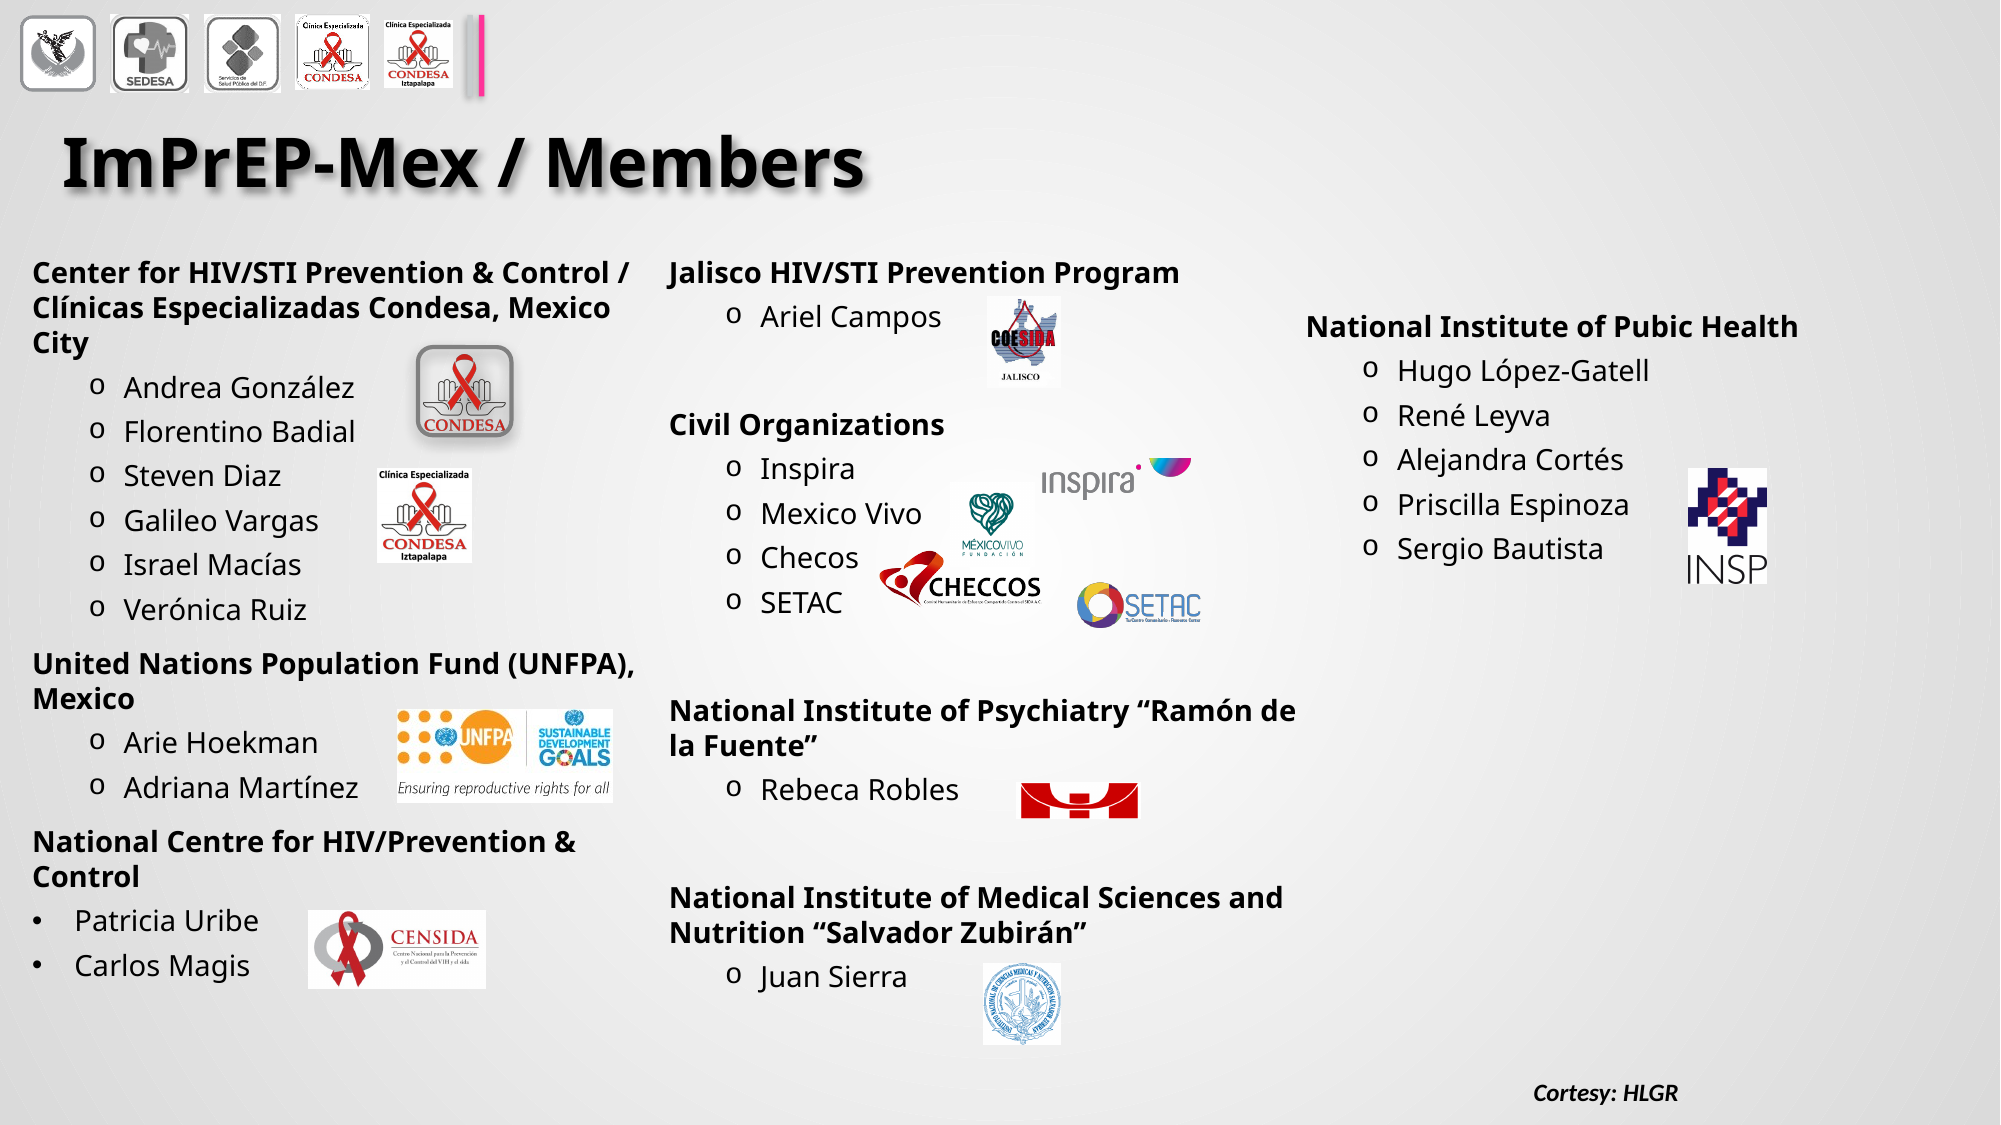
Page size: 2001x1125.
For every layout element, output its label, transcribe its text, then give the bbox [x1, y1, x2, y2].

picture [1076, 576, 1201, 636]
picture [307, 910, 487, 989]
text_box ImPrEP-Mex / Members [51, 83, 1958, 247]
text_box Cortesy: HLGR [328, 1071, 1689, 1112]
picture [396, 709, 614, 804]
picture [1015, 781, 1142, 819]
picture [18, 14, 97, 93]
picture [1688, 468, 1767, 585]
text_box Center for HIV/STI Prevention & Control / Clínicas Especializadas Condesa, Mexico City Andrea González Florentino Badial Steven Diaz Galileo Vargas Israel Macías Verónica Ruiz United Nations Population Fund (UNFPA), Mexico Arie Hoekman Adriana Martínez National Centre for HIV/Prevention & Control Patricia Uribe Carlos Magis Jalisco HIV/STI Prevention Program Ariel Campos Civil Organizations Inspira Mexico Vivo Checos SETAC National Institute of Psychiatry “Ramón de la Fuente” Rebeca Robles National Institute of Medical Sciences and Nutrition “Salvador Zubirán” Juan Sierra National Institute of Pubic Health Hugo López-Gatell René Leyva Alejandra Cortés Priscilla Espinoza Sergio Bautista [17, 246, 1958, 1030]
picture [878, 482, 1043, 608]
picture [295, 14, 370, 83]
picture [377, 468, 473, 563]
picture [384, 20, 453, 83]
picture [983, 962, 1062, 1045]
picture [987, 296, 1062, 389]
picture [204, 14, 281, 83]
picture [1041, 457, 1192, 500]
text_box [417, 346, 512, 436]
